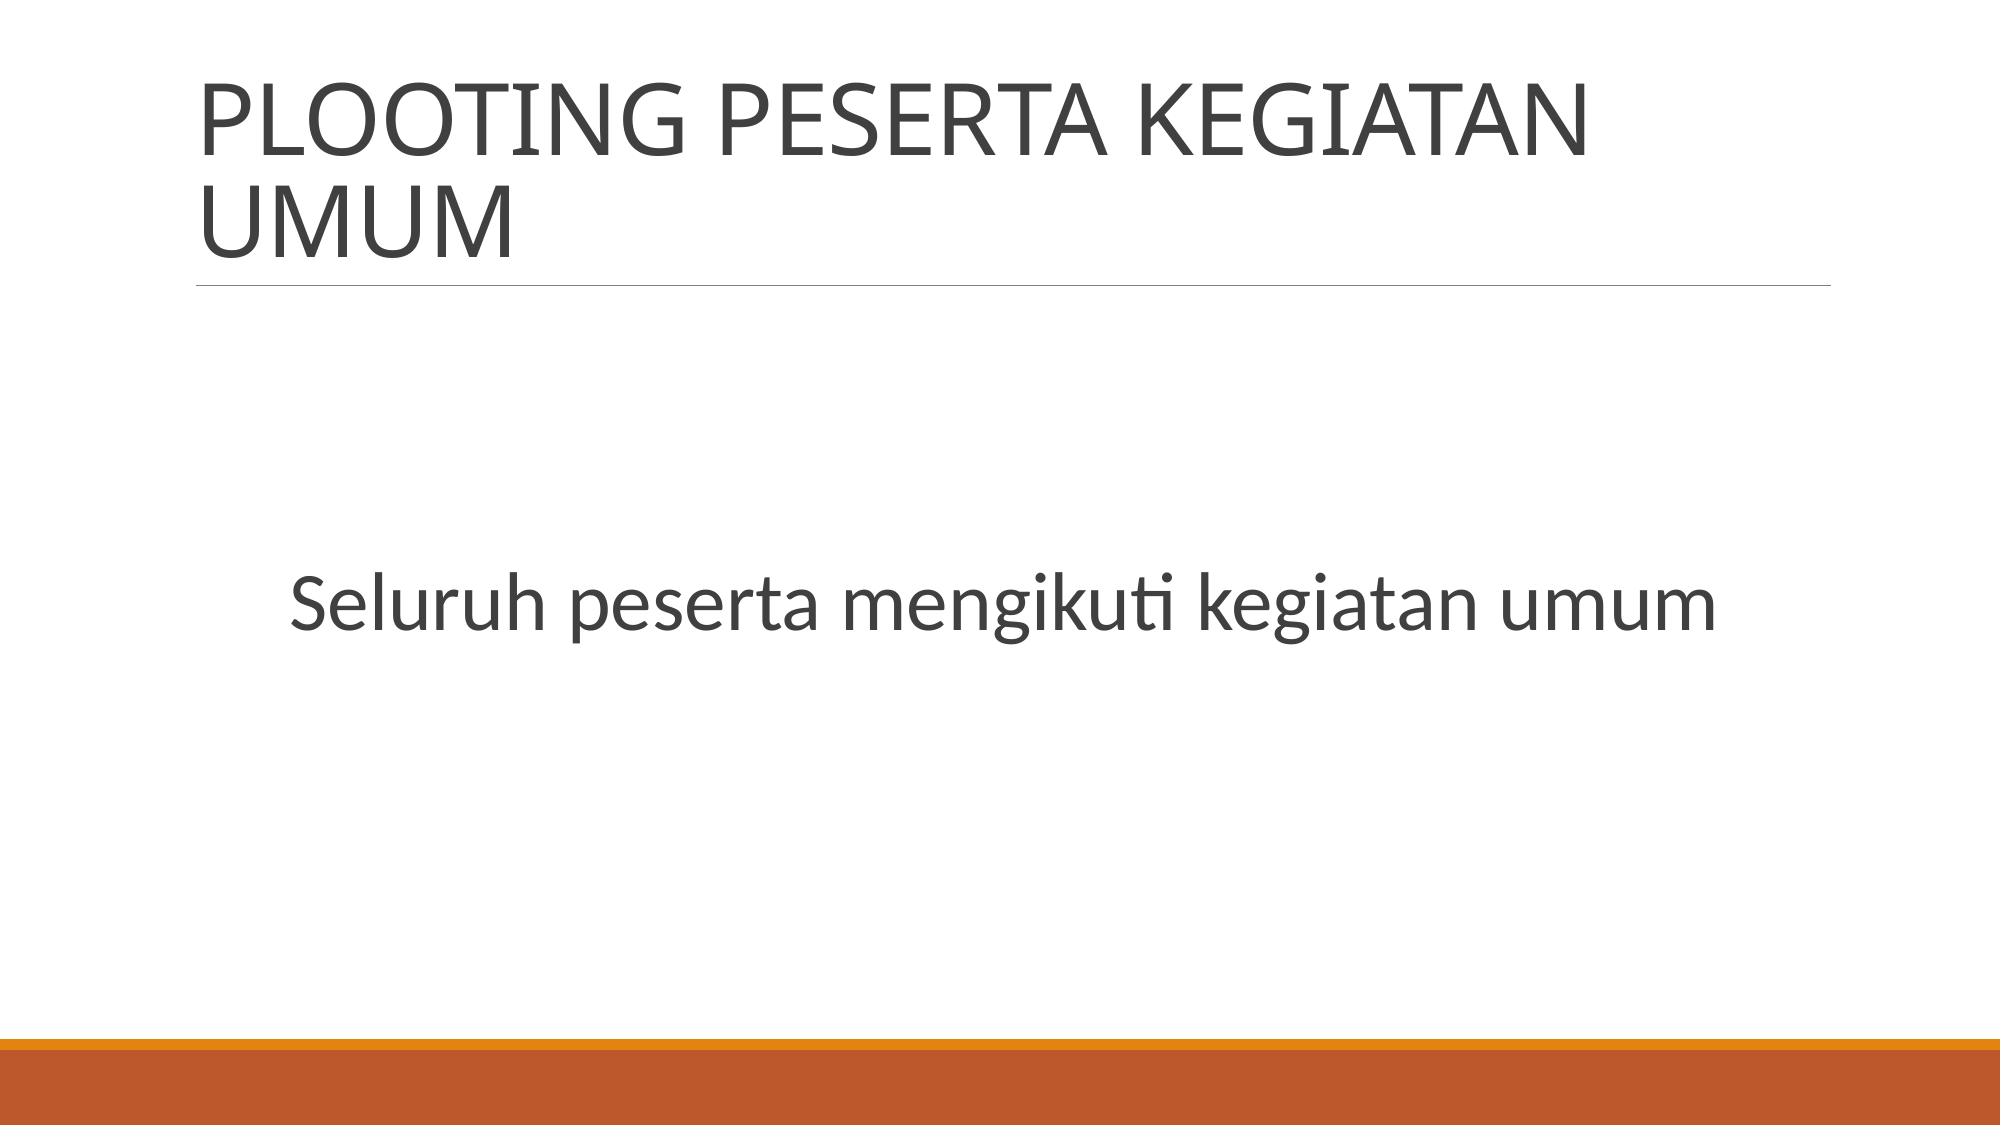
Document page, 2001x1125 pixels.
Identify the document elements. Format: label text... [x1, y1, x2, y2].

list Seluruh peserta mengikuti kegiatan umum [180, 302, 1830, 963]
title PLOOTING PESERTA KEGIATAN UMUM [180, 47, 1830, 285]
